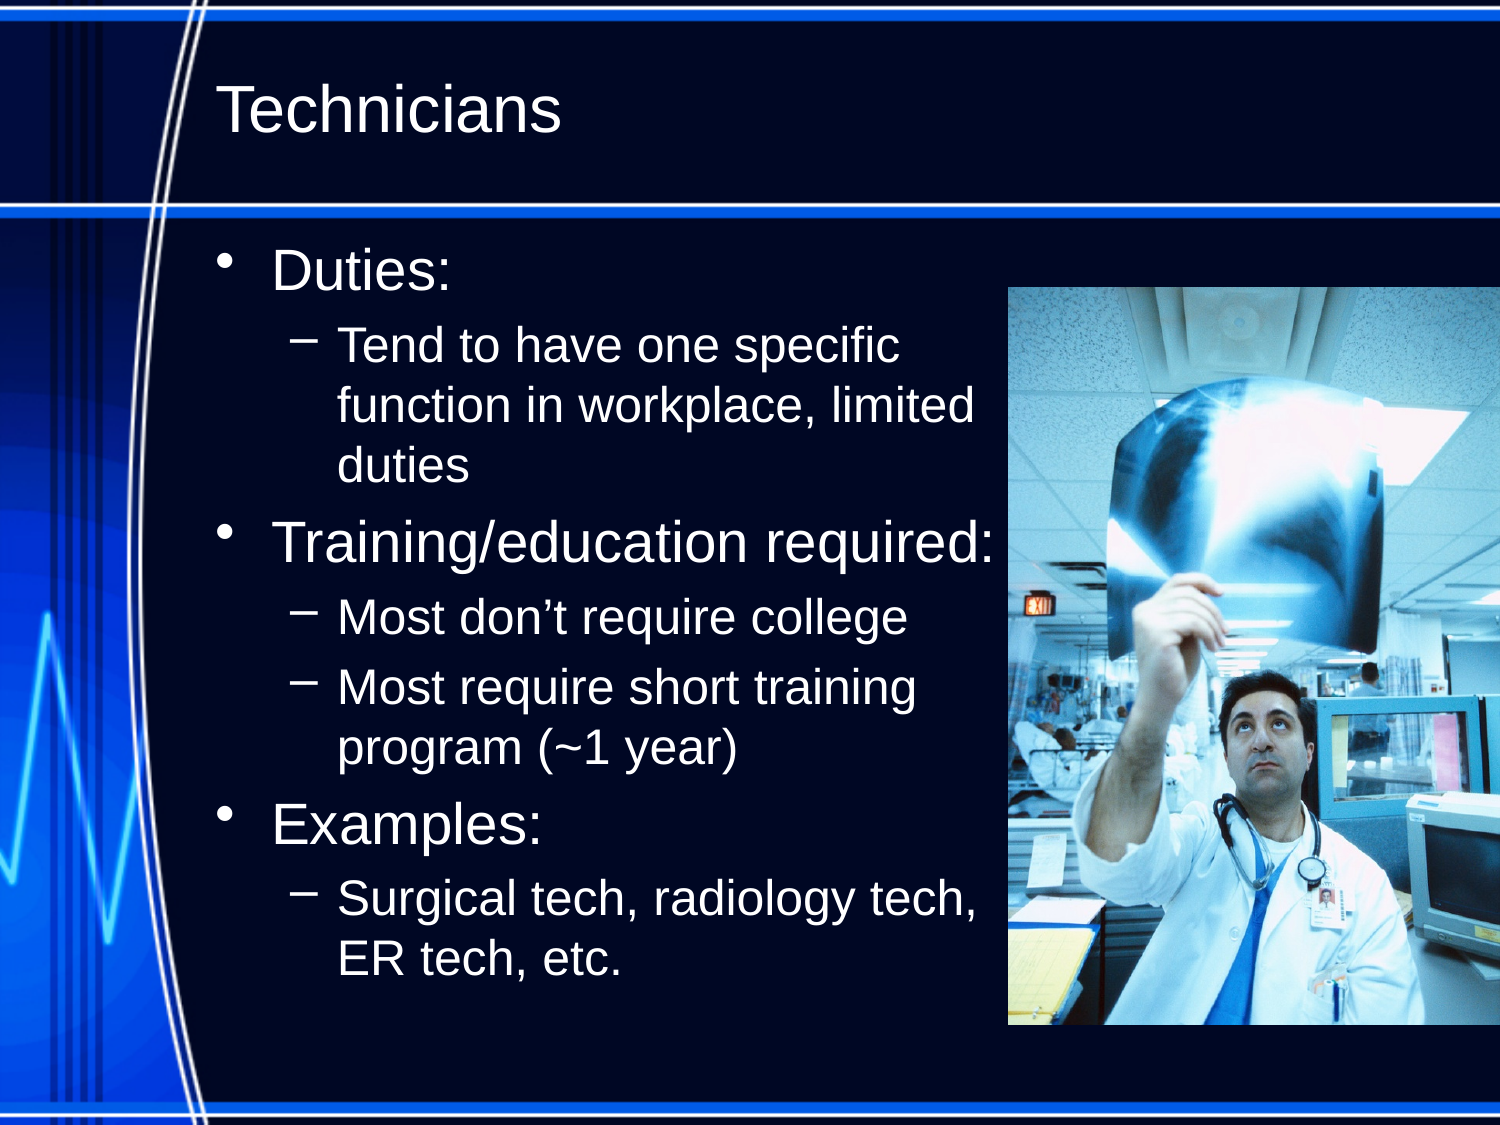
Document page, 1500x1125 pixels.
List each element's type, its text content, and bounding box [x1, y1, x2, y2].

picture [0, 0, 1500, 1125]
list Duties: Tend to have one specific function in workplace, limited duties Training/education required: Most don’t require college Most require short training program (~1 year) Examples: Surgical tech, radiology tech, ER tech, etc. [199, 224, 1063, 1013]
title Technicians [199, 12, 1476, 201]
